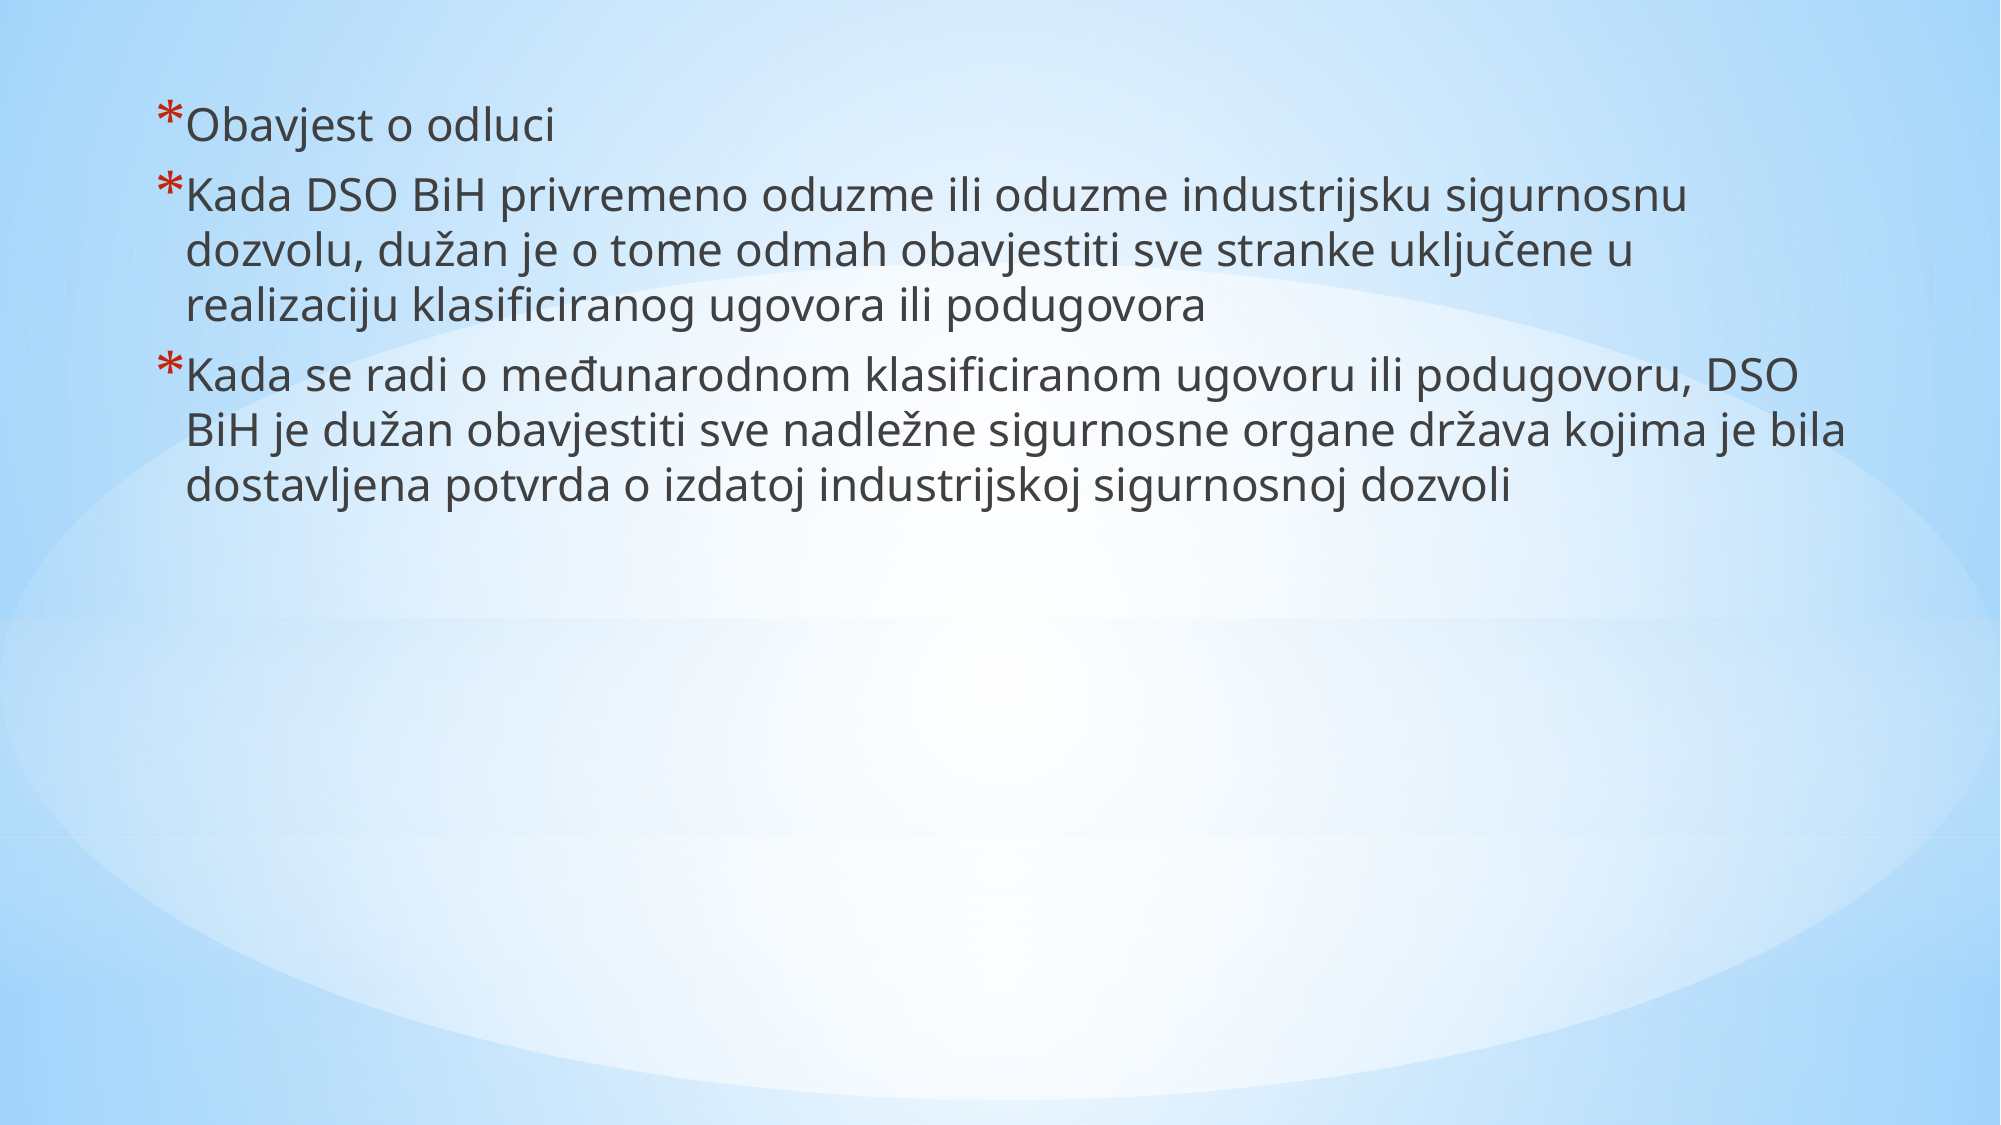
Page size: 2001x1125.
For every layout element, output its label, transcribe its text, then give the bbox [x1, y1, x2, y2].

list Obavjest o odluci Kada DSO BiH privremeno oduzme ili oduzme industrijsku sigurnosnu dozvolu, dužan je o tome odmah obavjestiti sve stranke uključene u realizaciju klasificiranog ugovora ili podugovora Kada se radi o međunarodnom klasificiranom ugovoru ili podugovoru, DSO BiH je dužan obavjestiti sve nadležne sigurnosne organe država kojima je bila dostavljena potvrda o izdatoj industrijskoj sigurnosnoj dozvoli [133, 87, 1869, 978]
